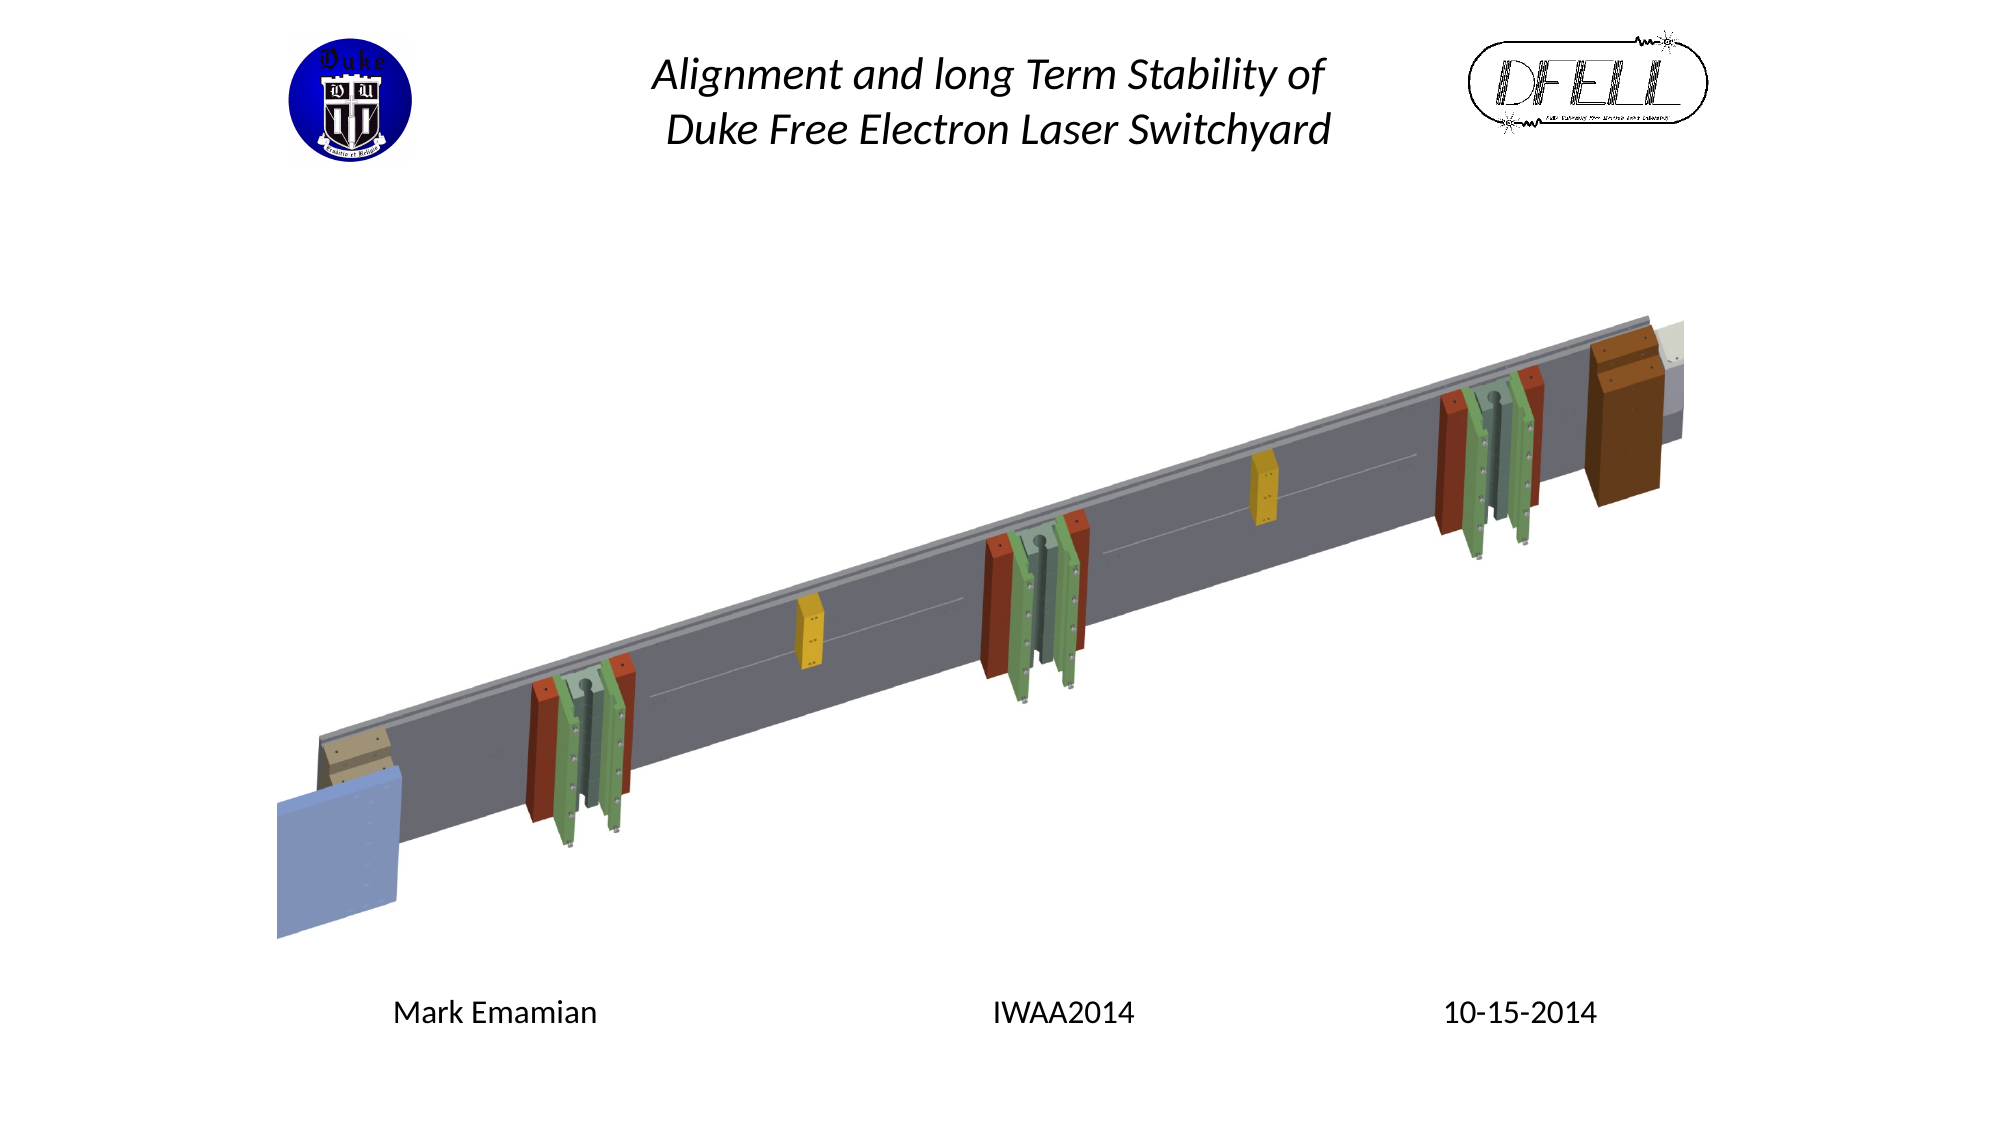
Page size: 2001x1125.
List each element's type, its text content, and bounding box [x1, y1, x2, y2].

picture [276, 24, 1713, 1125]
text_box Alignment and long Term Stability of Duke Free Electron Laser Switchyard [450, 36, 1462, 138]
